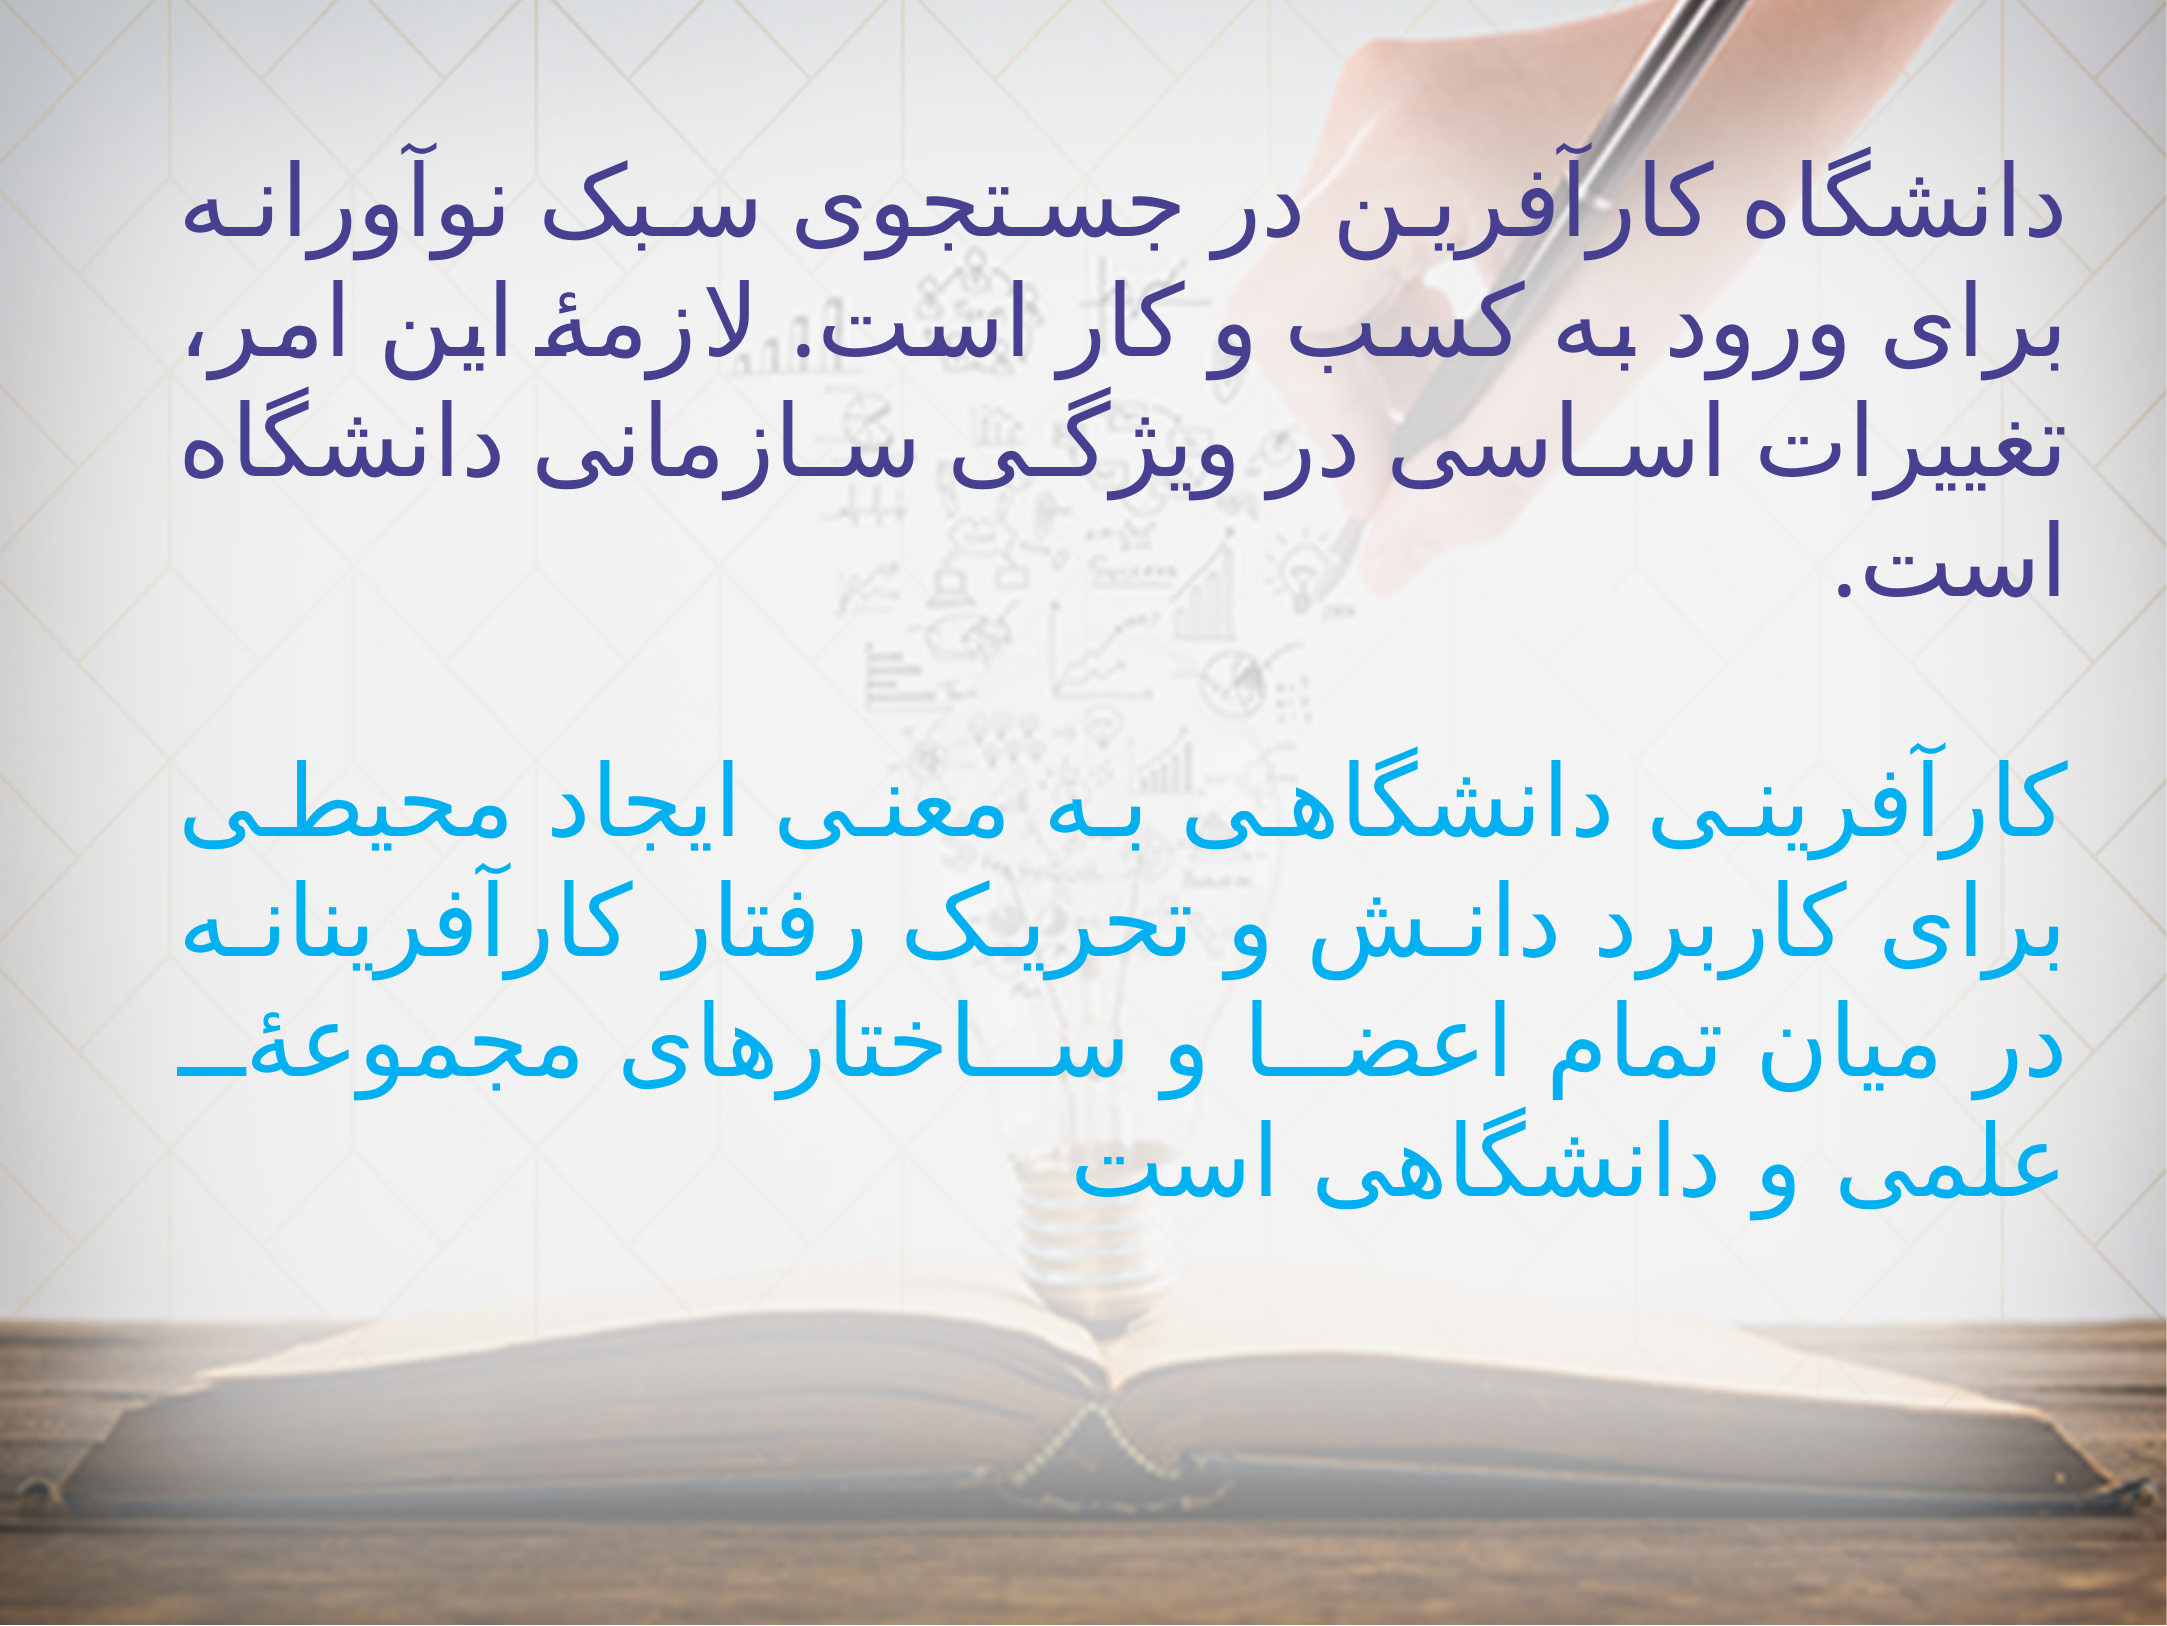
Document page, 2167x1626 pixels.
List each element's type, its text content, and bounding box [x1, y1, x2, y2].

text_box دانشگاه کارآفرین در جستجوی سبک نوآورانه برای ورود به کسب و کار است. لازمۀ این امر، تغییرات اساسی در ویژگی سازمانی دانشگاه است. کارآفرینی دانشگاهی به معنی ایجاد محیطی برای کاربرد دانش و تحریک رفتار کارآفرینانه در میان تمام اعضا و ساختارهای مجموعۀ علمی و دانشگاهی است [163, 129, 2084, 1224]
picture [0, 0, 2167, 1625]
